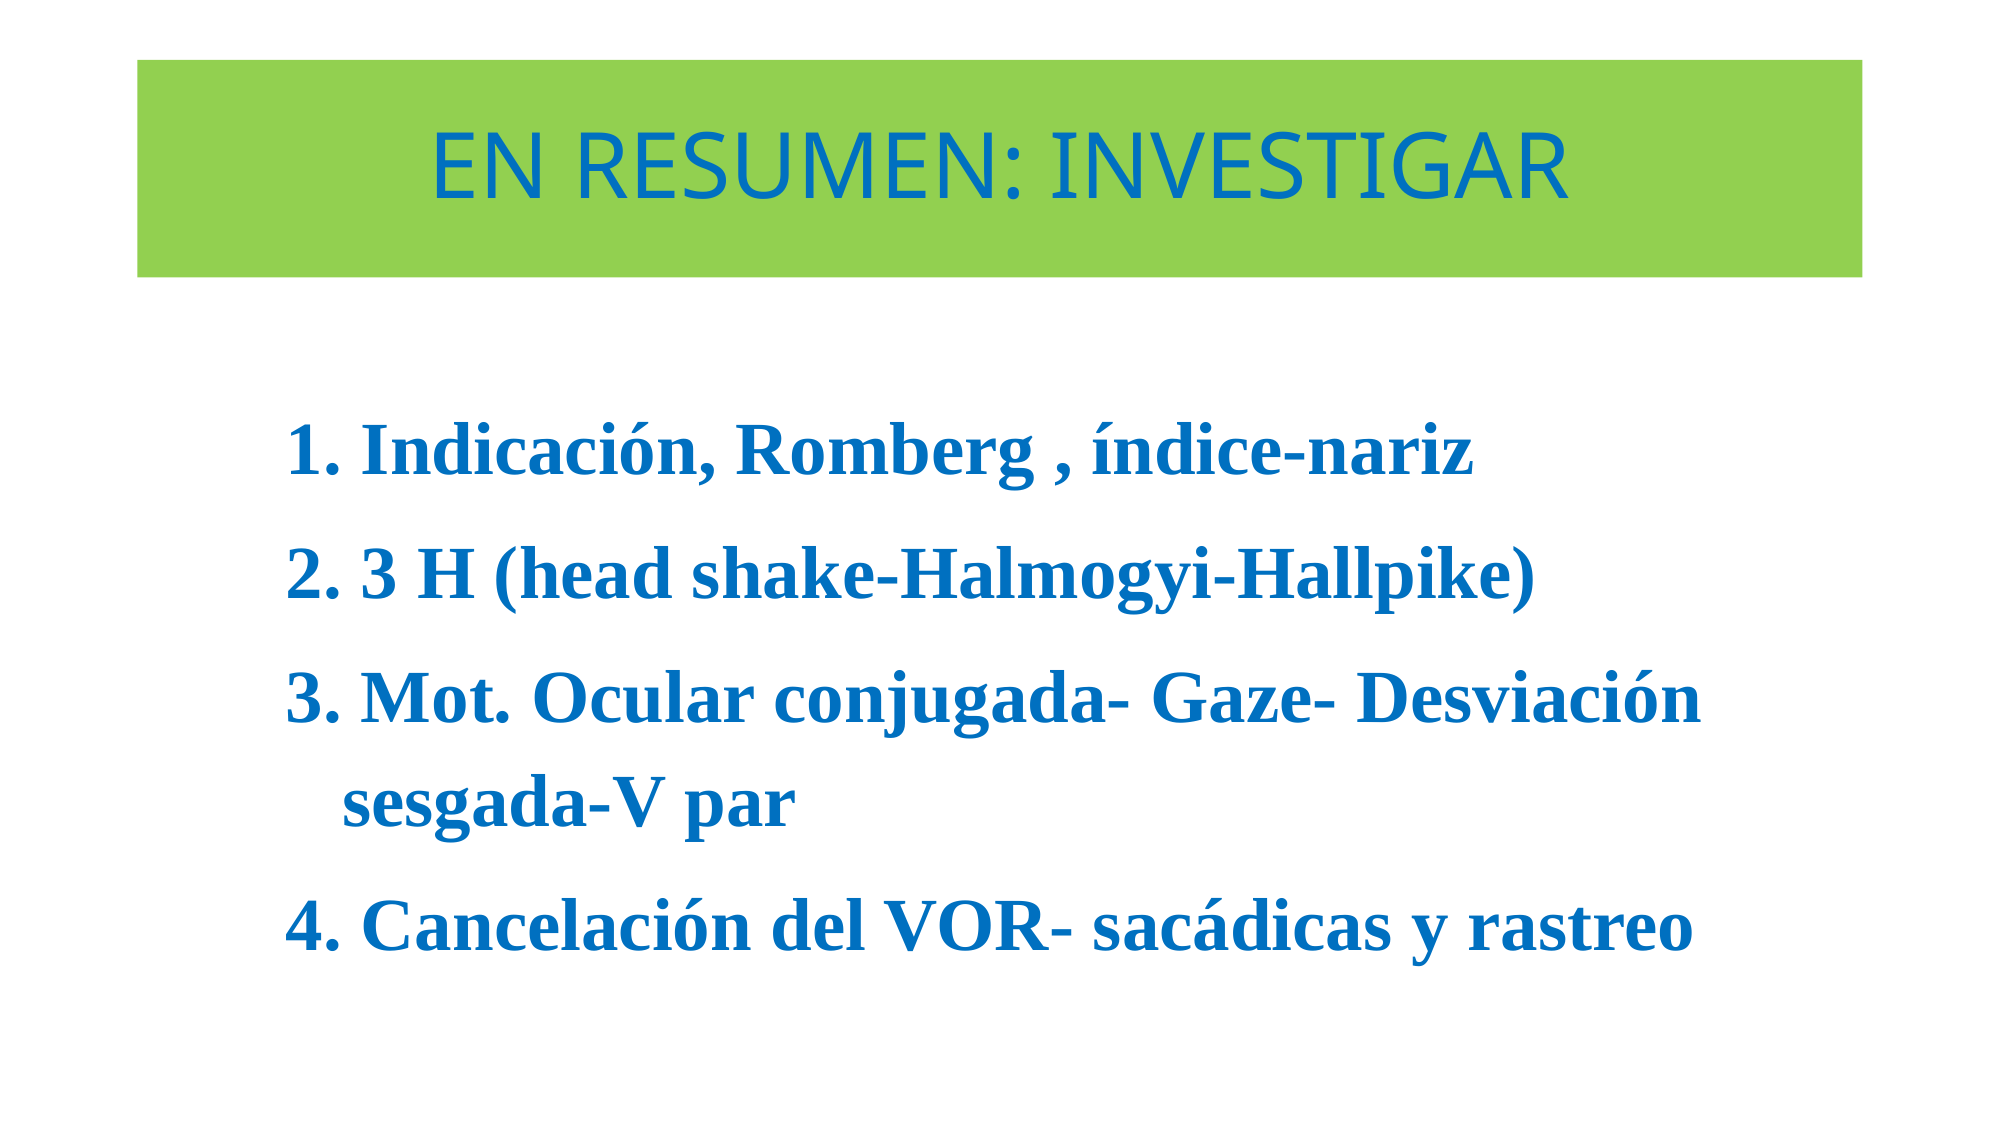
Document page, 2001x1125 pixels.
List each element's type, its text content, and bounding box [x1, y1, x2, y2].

title EN RESUMEN: INVESTIGAR [137, 59, 1863, 278]
list Indicación, Romberg , índice-nariz 3 H (head shake-Halmogyi-Hallpike) Mot. Ocular conjugada- Gaze- Desviación sesgada-V par Cancelación del VOR- sacádicas y rastreo [270, 277, 1730, 1054]
